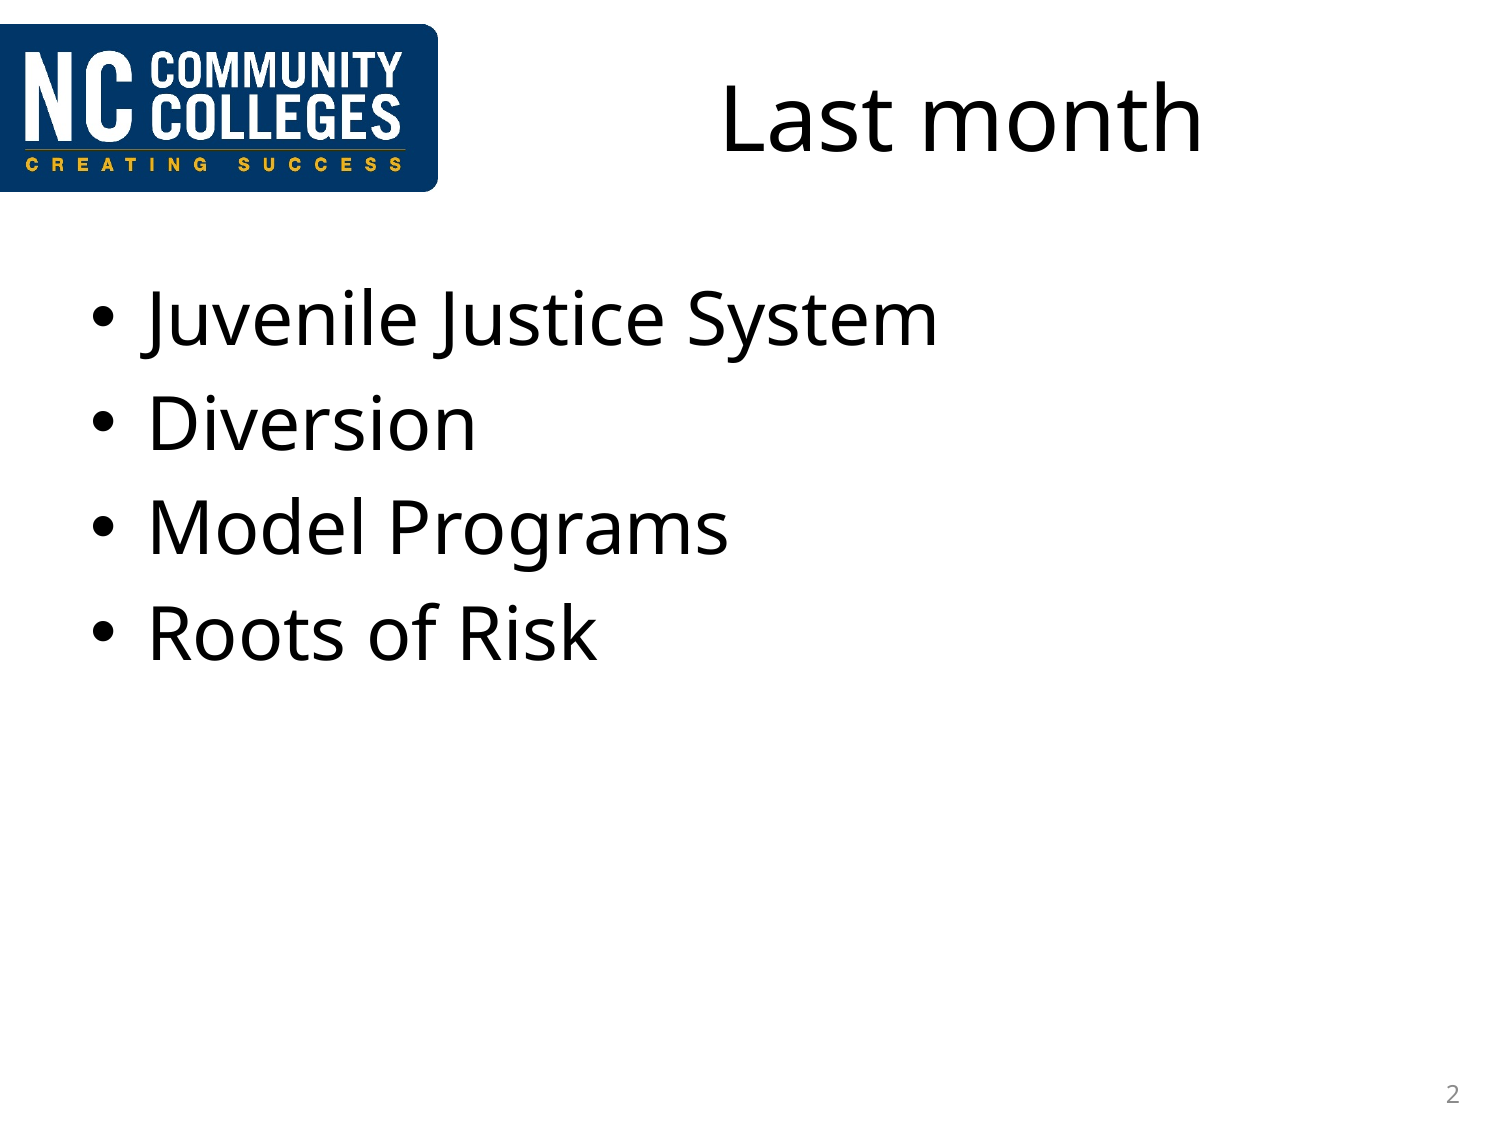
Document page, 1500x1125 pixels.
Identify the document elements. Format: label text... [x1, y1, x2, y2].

title Last month [462, 37, 1463, 193]
picture [0, 24, 438, 192]
list Juvenile Justice System Diversion Model Programs Roots of Risk [75, 262, 1425, 1005]
slide_number 2 [1125, 1065, 1475, 1125]
